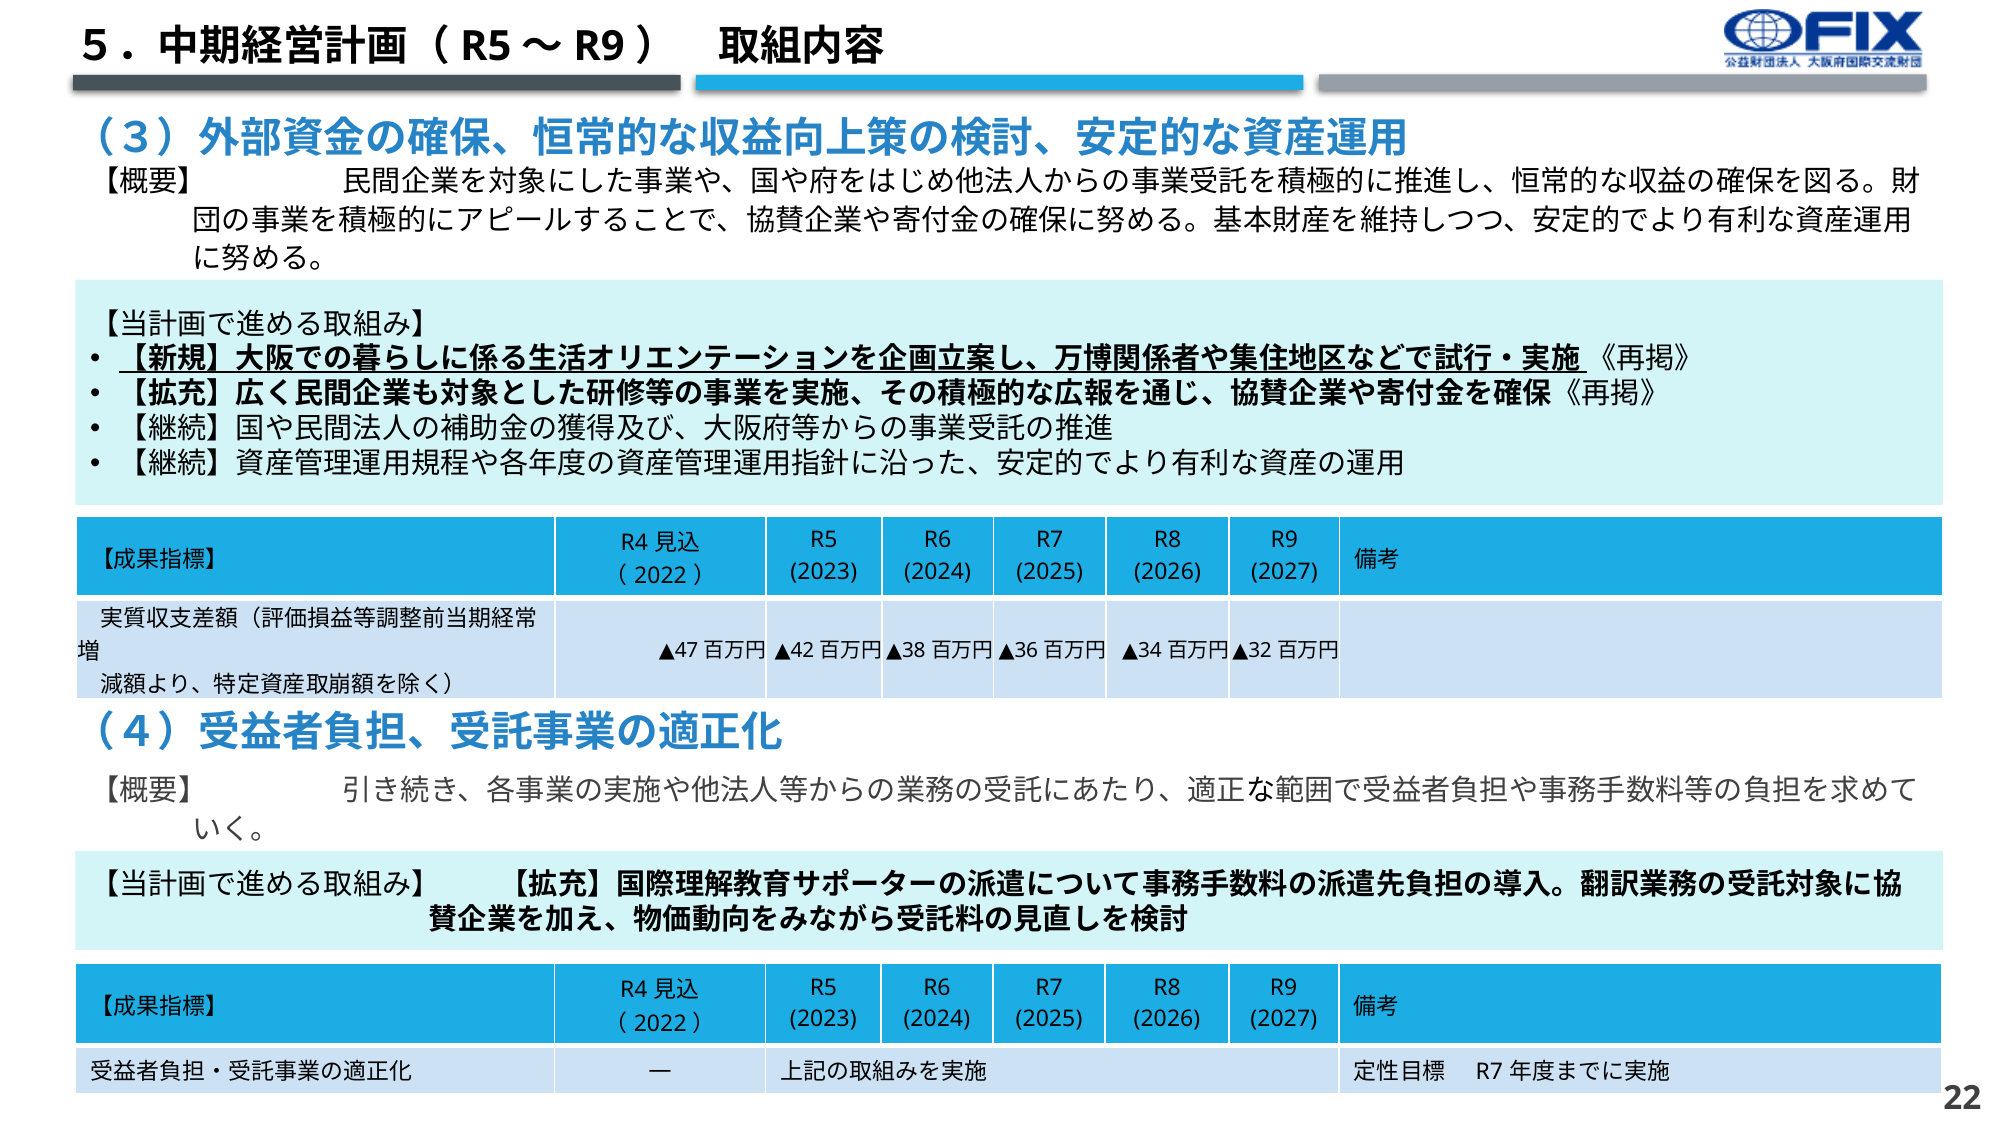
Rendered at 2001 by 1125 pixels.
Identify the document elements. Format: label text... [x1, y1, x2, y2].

table_cell ▲32百万円 [1230, 601, 1339, 698]
table_header R5 (2023) [767, 517, 881, 595]
picture [1724, 9, 1924, 69]
table_header R8 (2026) [1107, 517, 1228, 595]
table_header R5 (2023) [766, 964, 880, 1043]
table_cell 上記の取組みを実施 [766, 1048, 1338, 1093]
text_box 【概要】 引き続き、各事業の実施や他法人等からの業務の受託にあたり、適正な範囲で受益者負担や事務手数料等の負担を求めていく。 [75, 769, 1943, 844]
title （３）外部資金の確保、恒常的な収益向上策の検討、安定的な資産運用 [58, 98, 1868, 174]
text_box 【当計画で進める取組み】 【新規】大阪での暮らしに係る生活オリエンテーションを企画立案し、万博関係者や集住地区などで試行・実施 《再掲》 【拡充】広く民間企業も対象とした研修等の事業を実施、その積極的な広報を通じ、協賛企業や寄付金を確保《再掲》 【継続】国や民間法人の補助金の獲得及び、大阪府等からの事業受託の推進 【継続】資産管理運用規程や各年度の資産管理運用指針に沿った、安定的でより有利な資産の運用 [74, 278, 1945, 507]
table_header R7 (2025) [994, 964, 1104, 1043]
table_cell ― [555, 1048, 765, 1093]
table_header 備考 [1340, 517, 1942, 595]
table_header R4見込 （2022） [555, 964, 765, 1043]
table_cell 受益者負担・受託事業の適正化 [76, 1048, 554, 1093]
text_box （４）受益者負担、受託事業の適正化 [58, 690, 1868, 770]
table_cell ▲47百万円 [556, 601, 765, 698]
table_header R6 (2024) [883, 517, 993, 595]
table_cell ▲36百万円 [994, 601, 1105, 698]
table_header R7 (2025) [994, 517, 1105, 595]
table_header R9 (2027) [1230, 517, 1339, 595]
table_cell 実質収支差額（評価損益等調整前当期経常増 減額より、特定資産取崩額を除く） [77, 601, 554, 698]
text_box ５．中期経営計画（R5～R9） 取組内容 [59, 11, 901, 77]
text_box 【当計画で進める取組み】 【拡充】国際理解教育サポーターの派遣について事務手数料の派遣先負担の導入。翻訳業務の受託対象に協賛企業を加え、物価動向をみながら受託料の見直しを検討 [74, 849, 1945, 952]
table_header R6 (2024) [882, 964, 992, 1043]
table_header 【成果指標】 [77, 517, 554, 595]
table_header R4見込 （2022） [556, 517, 765, 595]
slide_number 22 [1924, 1065, 2000, 1125]
table_header R9 (2027) [1230, 964, 1338, 1043]
table_cell ▲34百万円 [1107, 601, 1228, 698]
table_cell [1340, 601, 1942, 698]
table_cell ▲42百万円 [767, 601, 881, 698]
table_header R8 (2026) [1106, 964, 1228, 1043]
table_header 【成果指標】 [76, 964, 554, 1043]
table_cell 定性目標 R7年度までに実施 [1340, 1048, 1941, 1093]
list 【概要】 民間企業を対象にした事業や、国や府をはじめ他法人からの事業受託を積極的に推進し、恒常的な収益の確保を図る。財団の事業を積極的にアピールすることで、協賛企業や寄付金の確保に努める。基本財産を維持しつつ、安定的でより有利な資産運用に努める。 [75, 179, 1944, 255]
table_header 備考 [1340, 964, 1941, 1043]
table_cell ▲38百万円 [883, 601, 993, 698]
